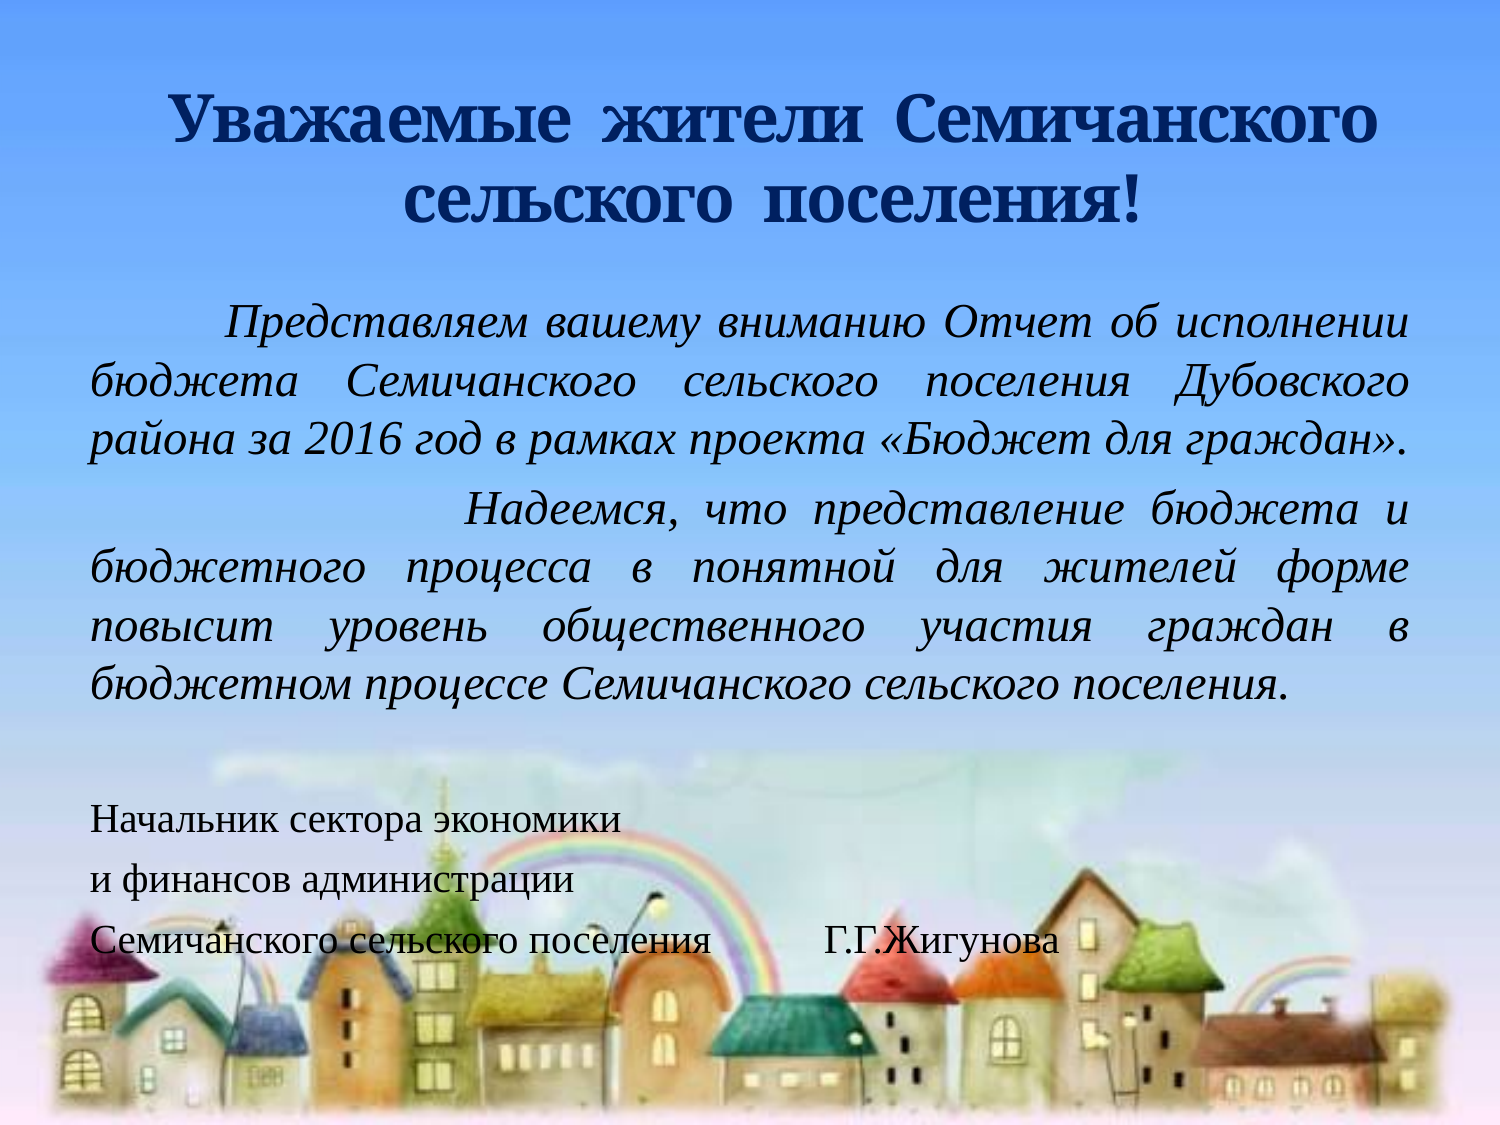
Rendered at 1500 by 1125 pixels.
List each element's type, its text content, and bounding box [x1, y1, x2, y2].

picture [0, 0, 1500, 1125]
title Уважаемые жители Семичанского сельского поселения! [123, 42, 1424, 244]
list Представляем вашему вниманию Отчет об исполнении бюджета Семичанского сельского поселения Дубовского района за 2016 год в рамках проекта «Бюджет для граждан». Надеемся, что представление бюджета и бюджетного процесса в понятной для жителей форме повысит уровень общественного участия граждан в бюджетном процессе Семичанского сельского поселения. Начальник сектора экономики и финансов администрации Семичанского сельского поселения Г.Г.Жигунова [75, 249, 1425, 1000]
